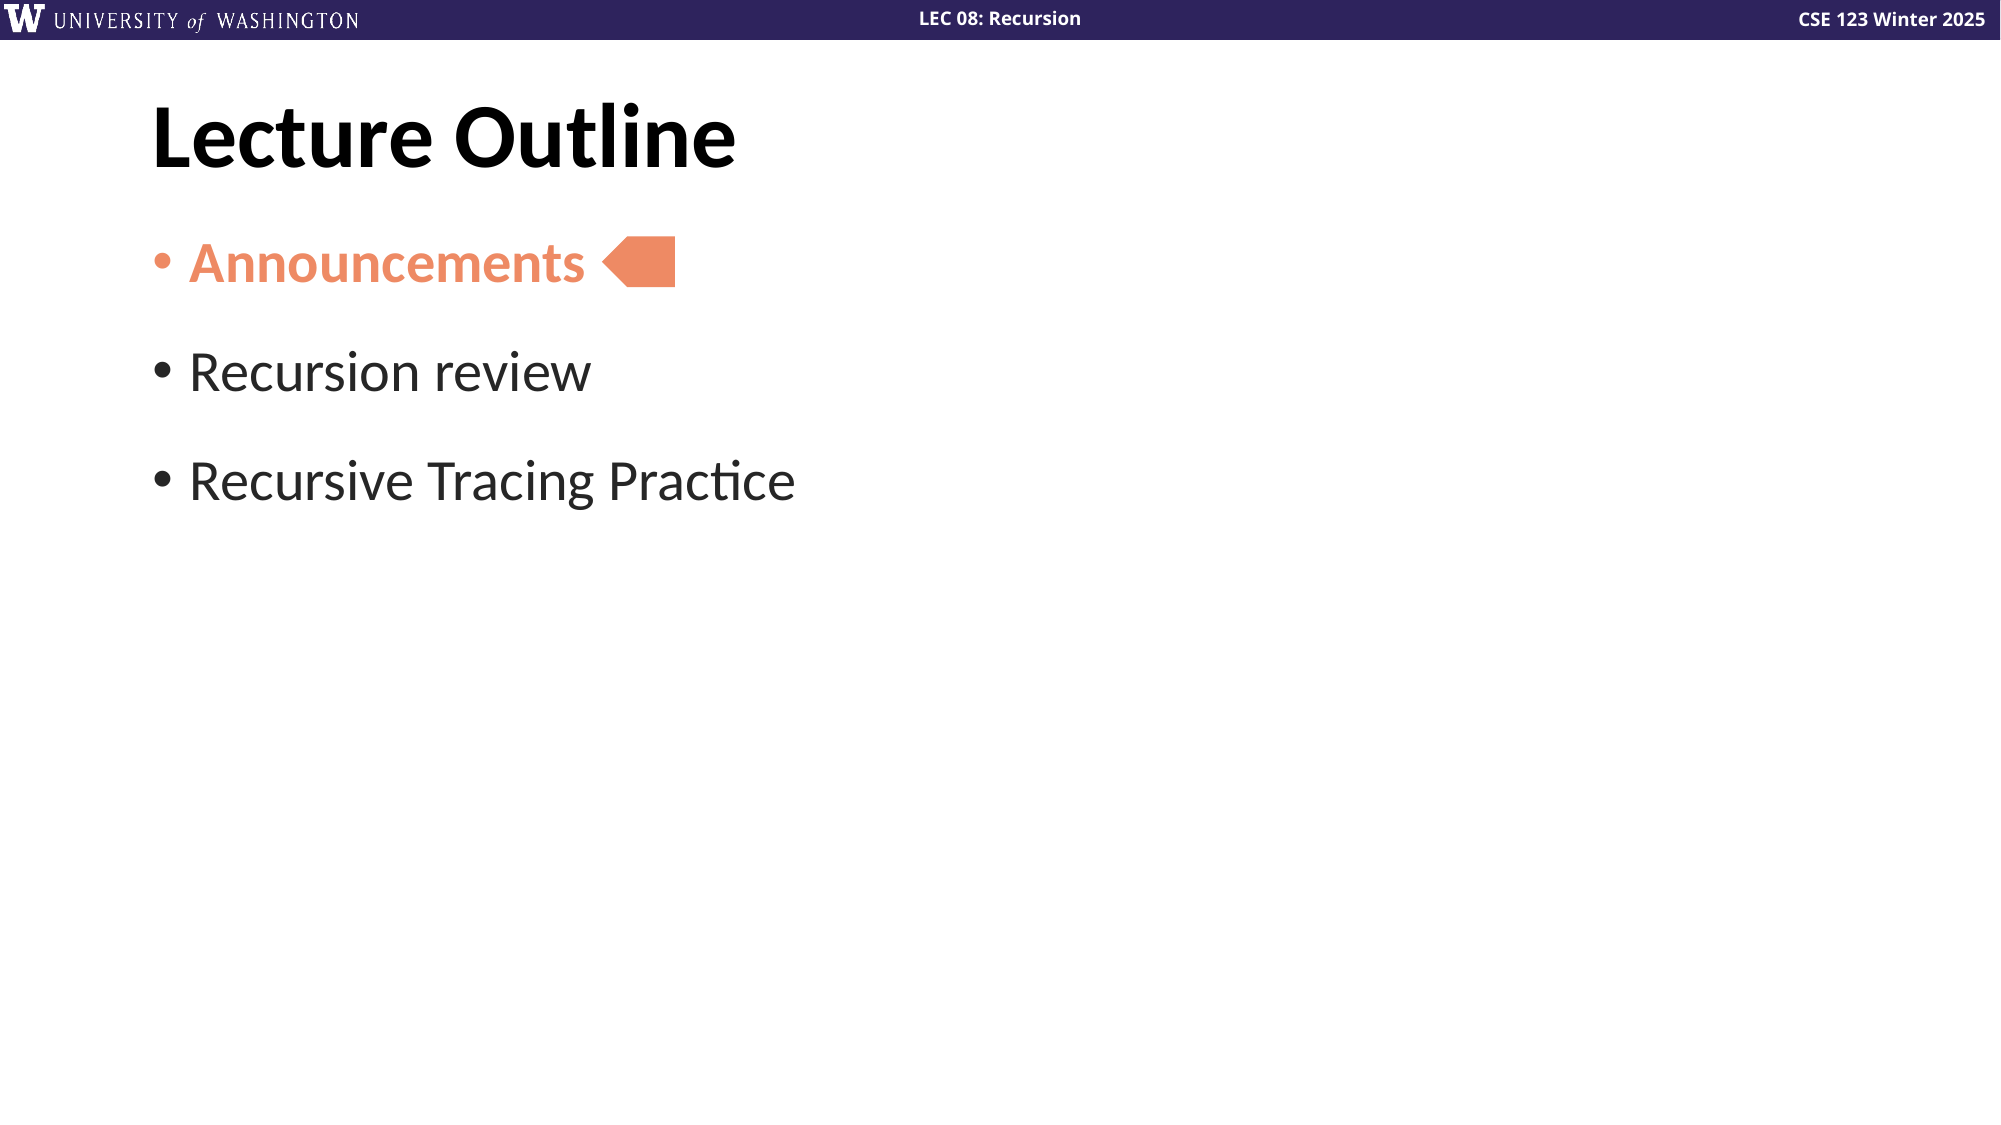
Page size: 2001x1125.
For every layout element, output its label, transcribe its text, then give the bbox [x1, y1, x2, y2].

picture [4, 4, 358, 33]
title Lecture Outline [137, 74, 1863, 200]
list Announcements Recursion review Recursive Tracing Practice [137, 224, 1863, 1014]
text_box [600, 235, 676, 289]
